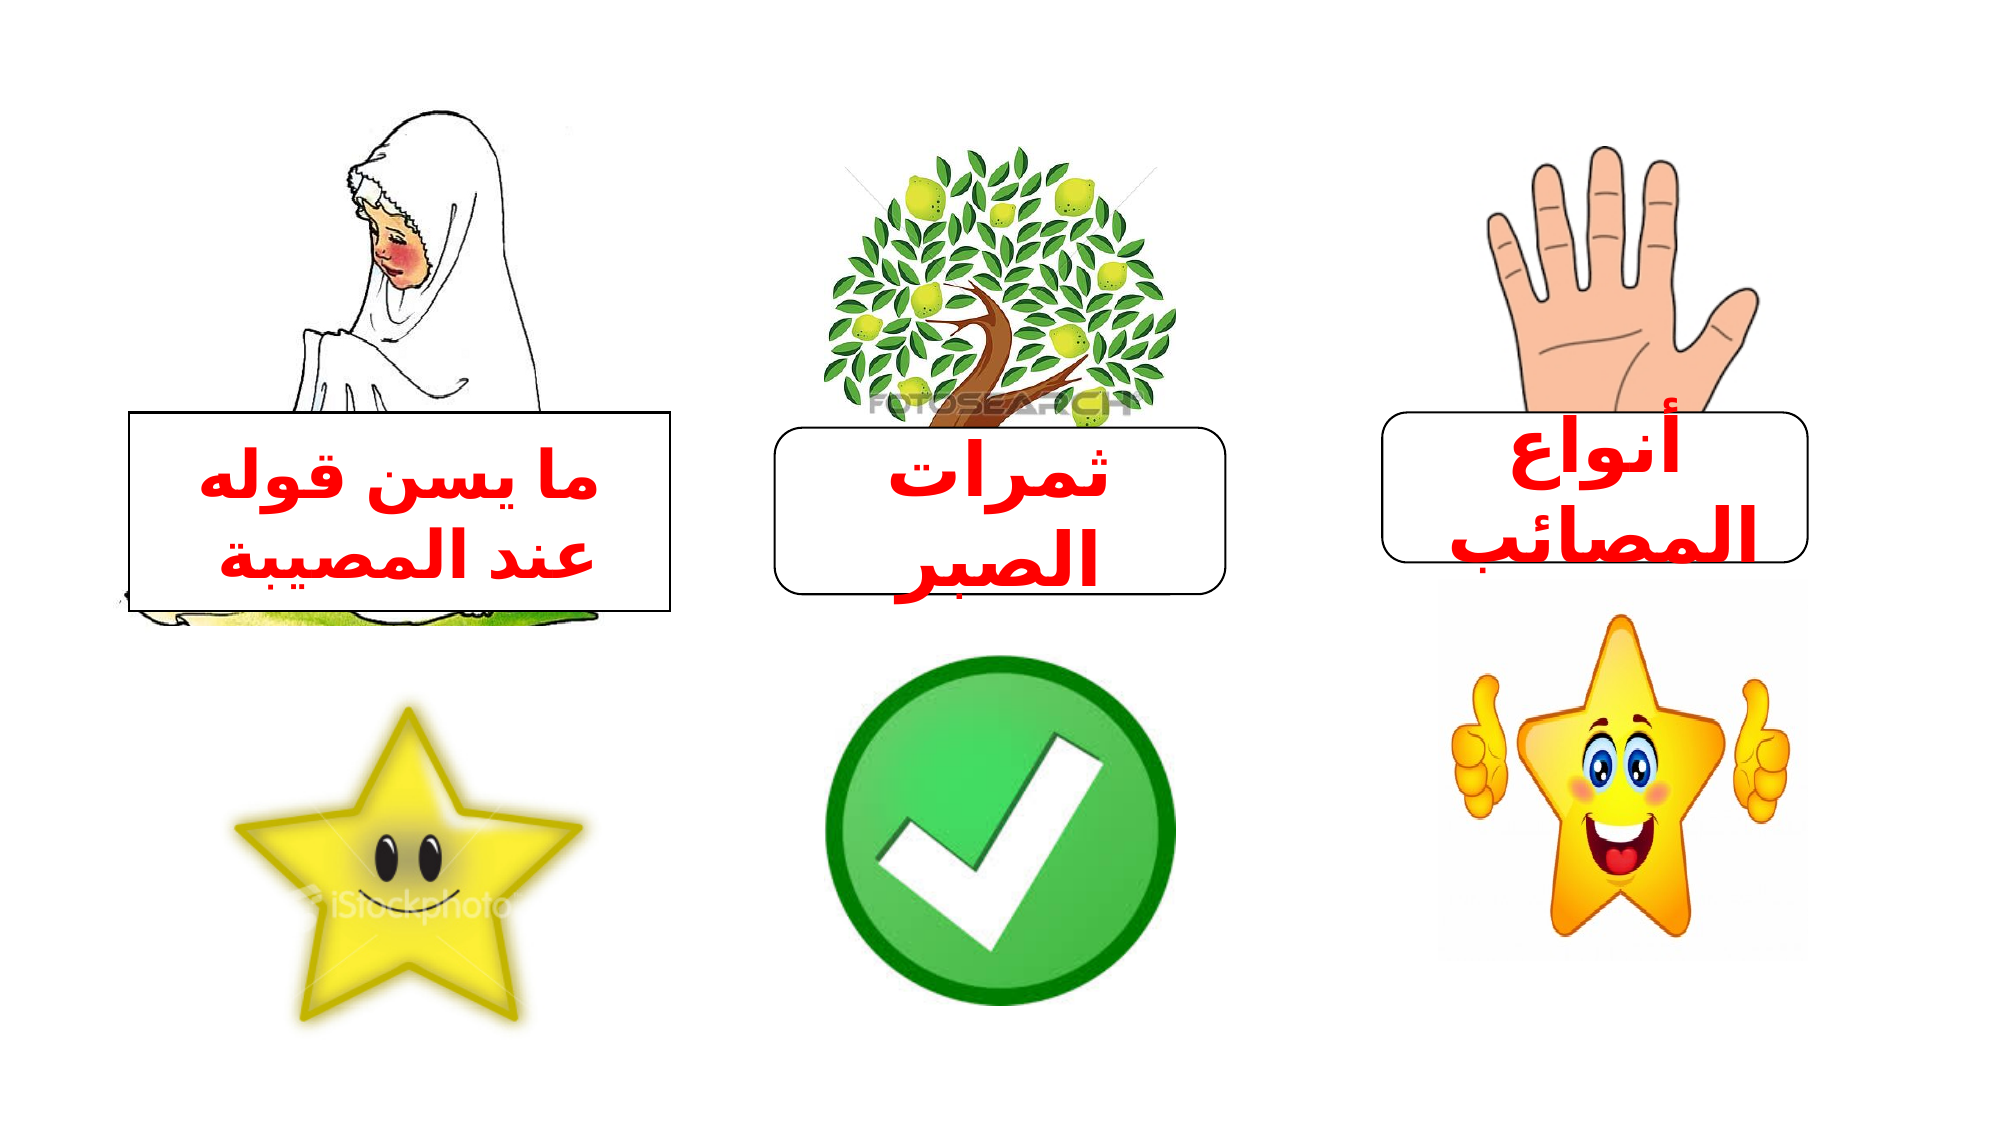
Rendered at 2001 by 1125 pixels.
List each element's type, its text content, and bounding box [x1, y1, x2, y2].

picture [1447, 146, 1799, 498]
picture [1438, 579, 1808, 961]
picture [824, 654, 1176, 1006]
text_box أنواع المصائب [1381, 411, 1809, 564]
text_box ثمرات الصبر [773, 426, 1227, 596]
picture [824, 146, 1176, 531]
picture [113, 99, 670, 1103]
text_box ما يسن قوله عند المصيبة [612, 411, 671, 612]
